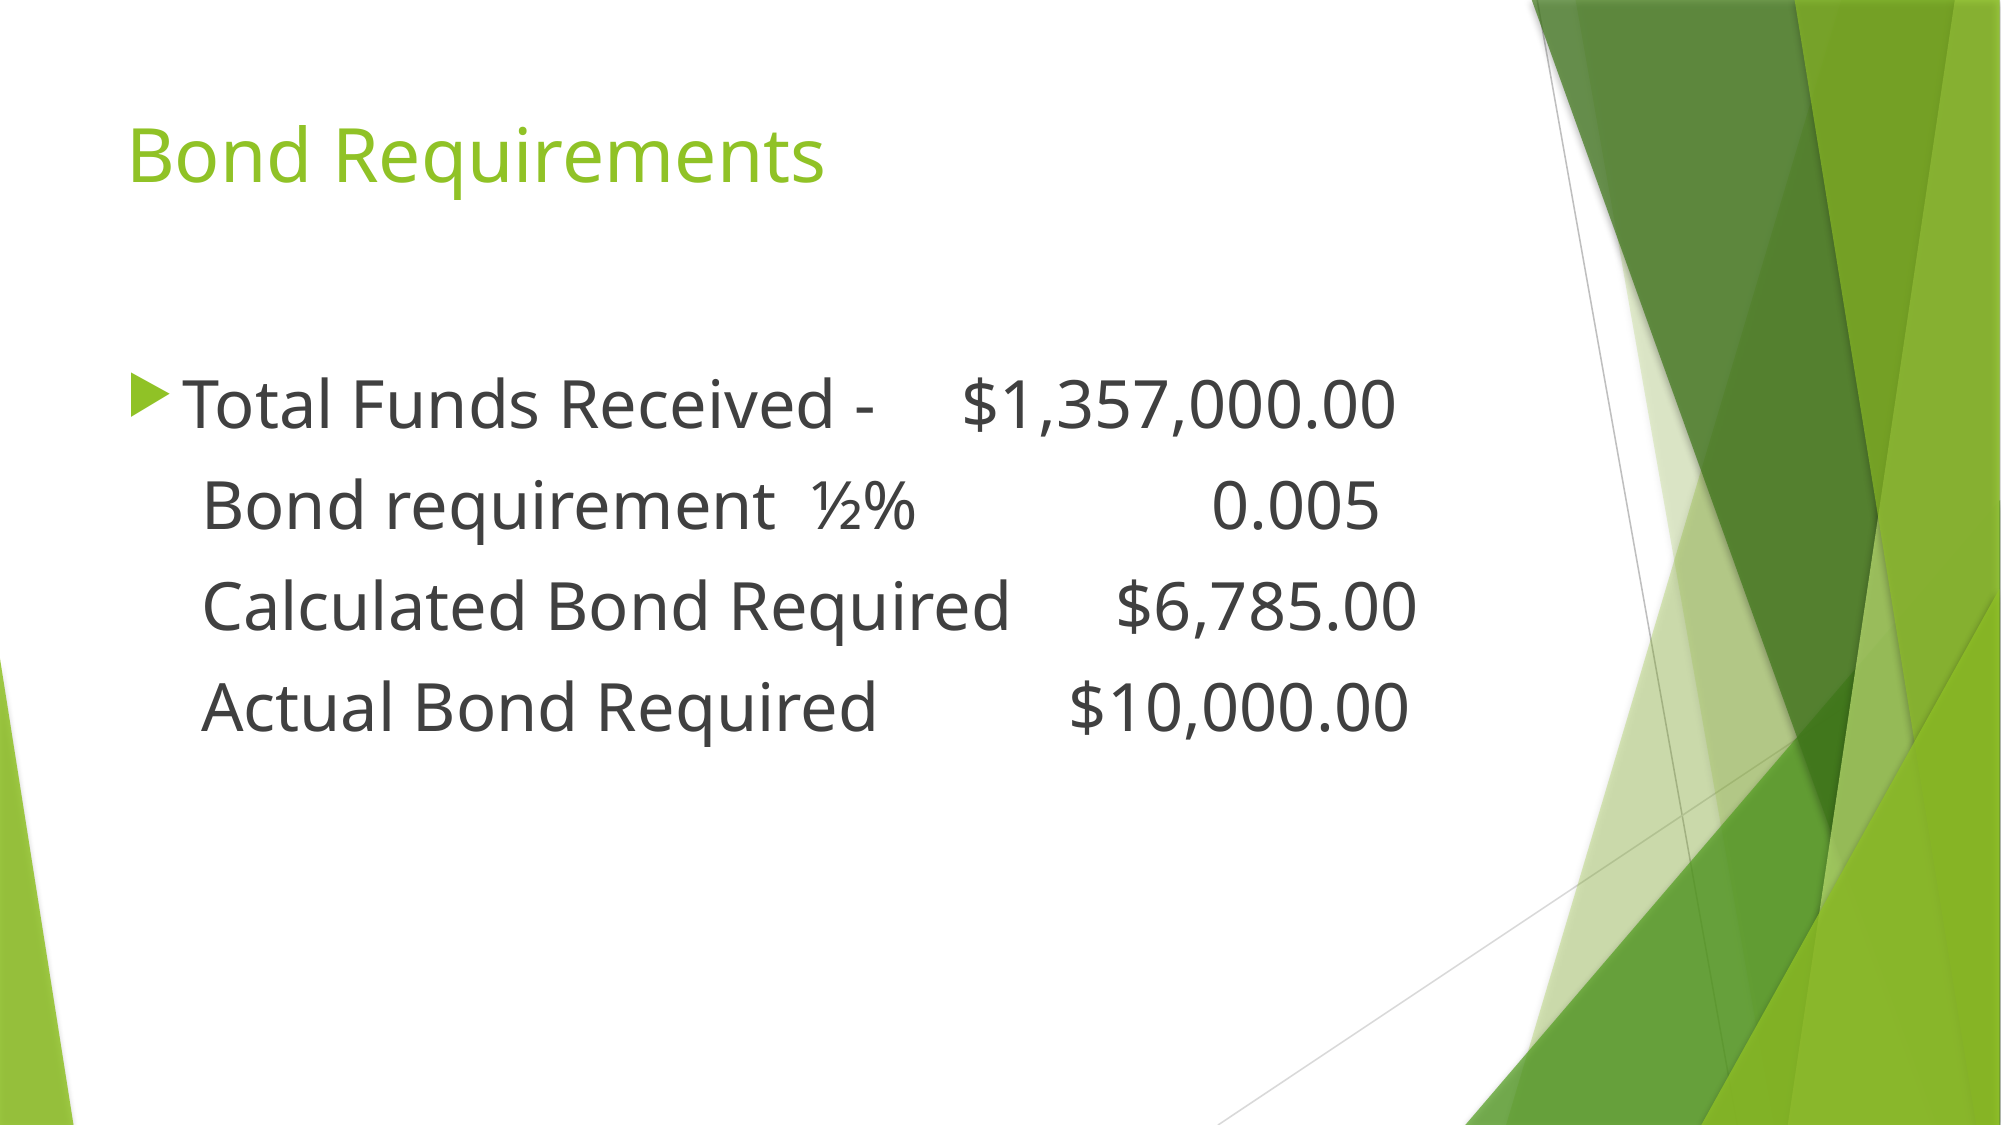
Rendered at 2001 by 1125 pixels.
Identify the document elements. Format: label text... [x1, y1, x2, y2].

list Total Funds Received - $1,357,000.00 Bond requirement ½% 0.005 Calculated Bond Required $6,785.00 Actual Bond Required $10,000.00 [111, 354, 1522, 992]
title Bond Requirements [111, 99, 1522, 317]
